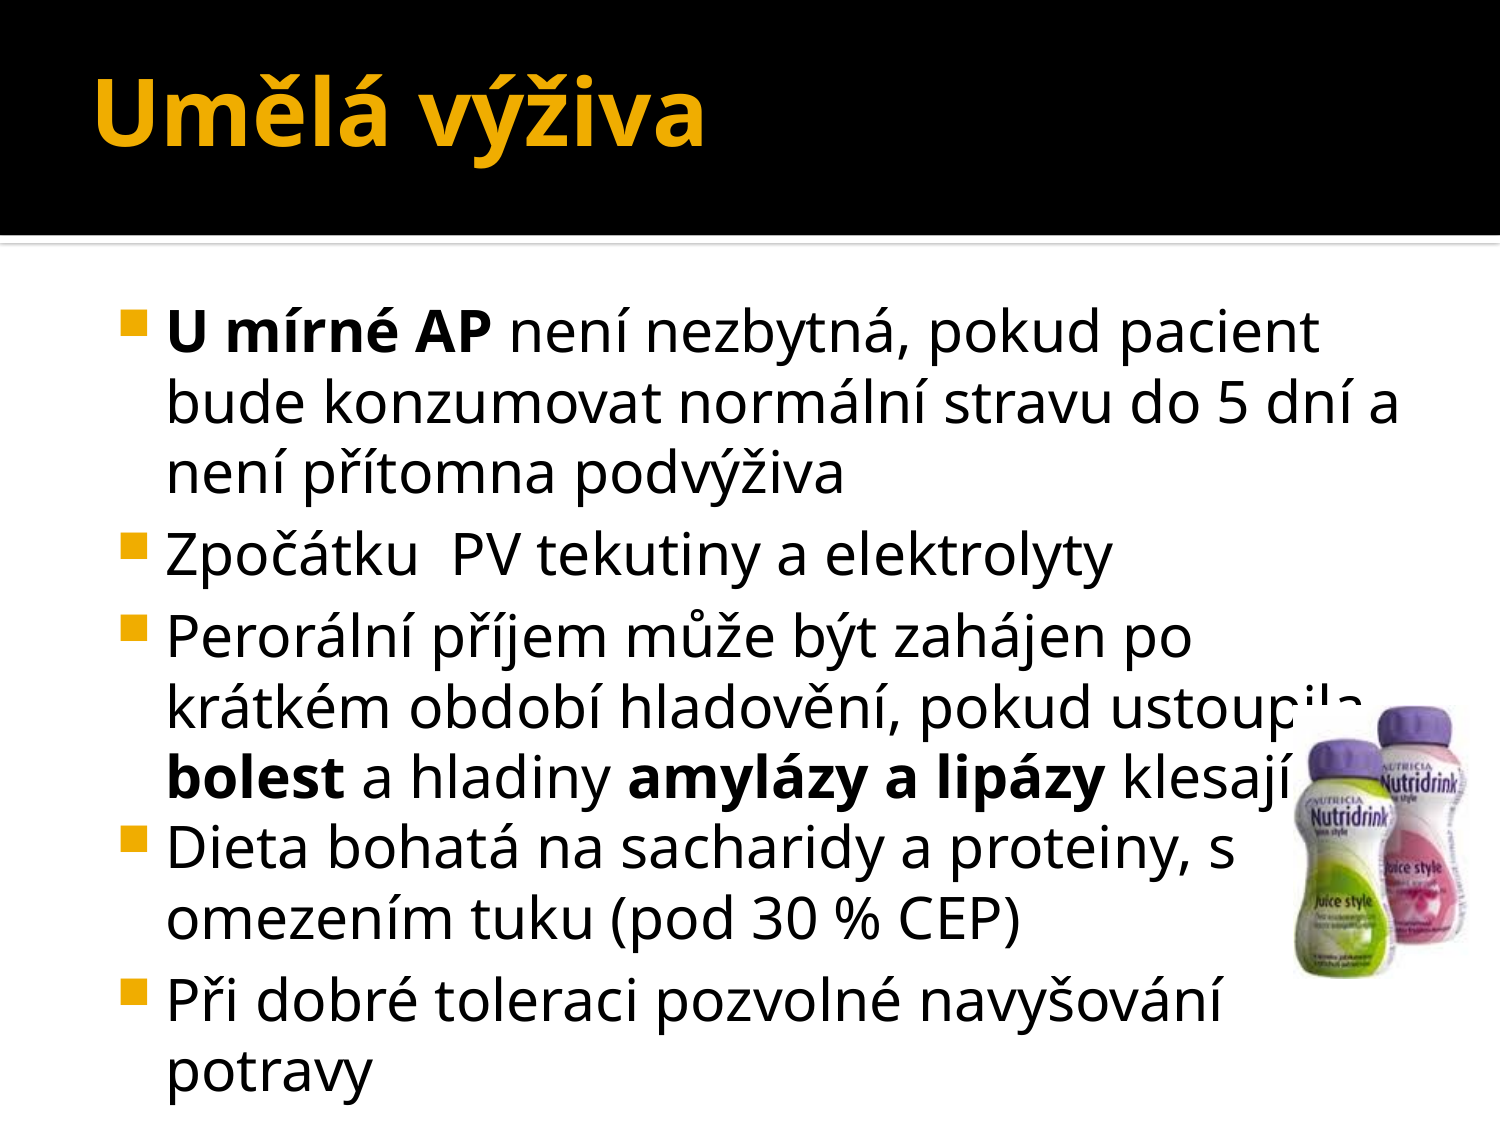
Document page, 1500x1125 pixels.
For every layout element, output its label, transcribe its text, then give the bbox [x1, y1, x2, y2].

picture [1293, 705, 1470, 979]
title Umělá výživa [75, 45, 1425, 173]
list U mírné AP není nezbytná, pokud pacient bude konzumovat normální stravu do 5 dní a není přítomna podvýživa Zpočátku PV tekutiny a elektrolyty Perorální příjem může být zahájen po krátkém období hladovění, pokud ustoupila bolest a hladiny amylázy a lipázy klesají Dieta bohatá na sacharidy a proteiny, s omezením tuku (pod 30 % CEP) Při dobré toleraci pozvolné navyšování potravy [88, 278, 1439, 1122]
